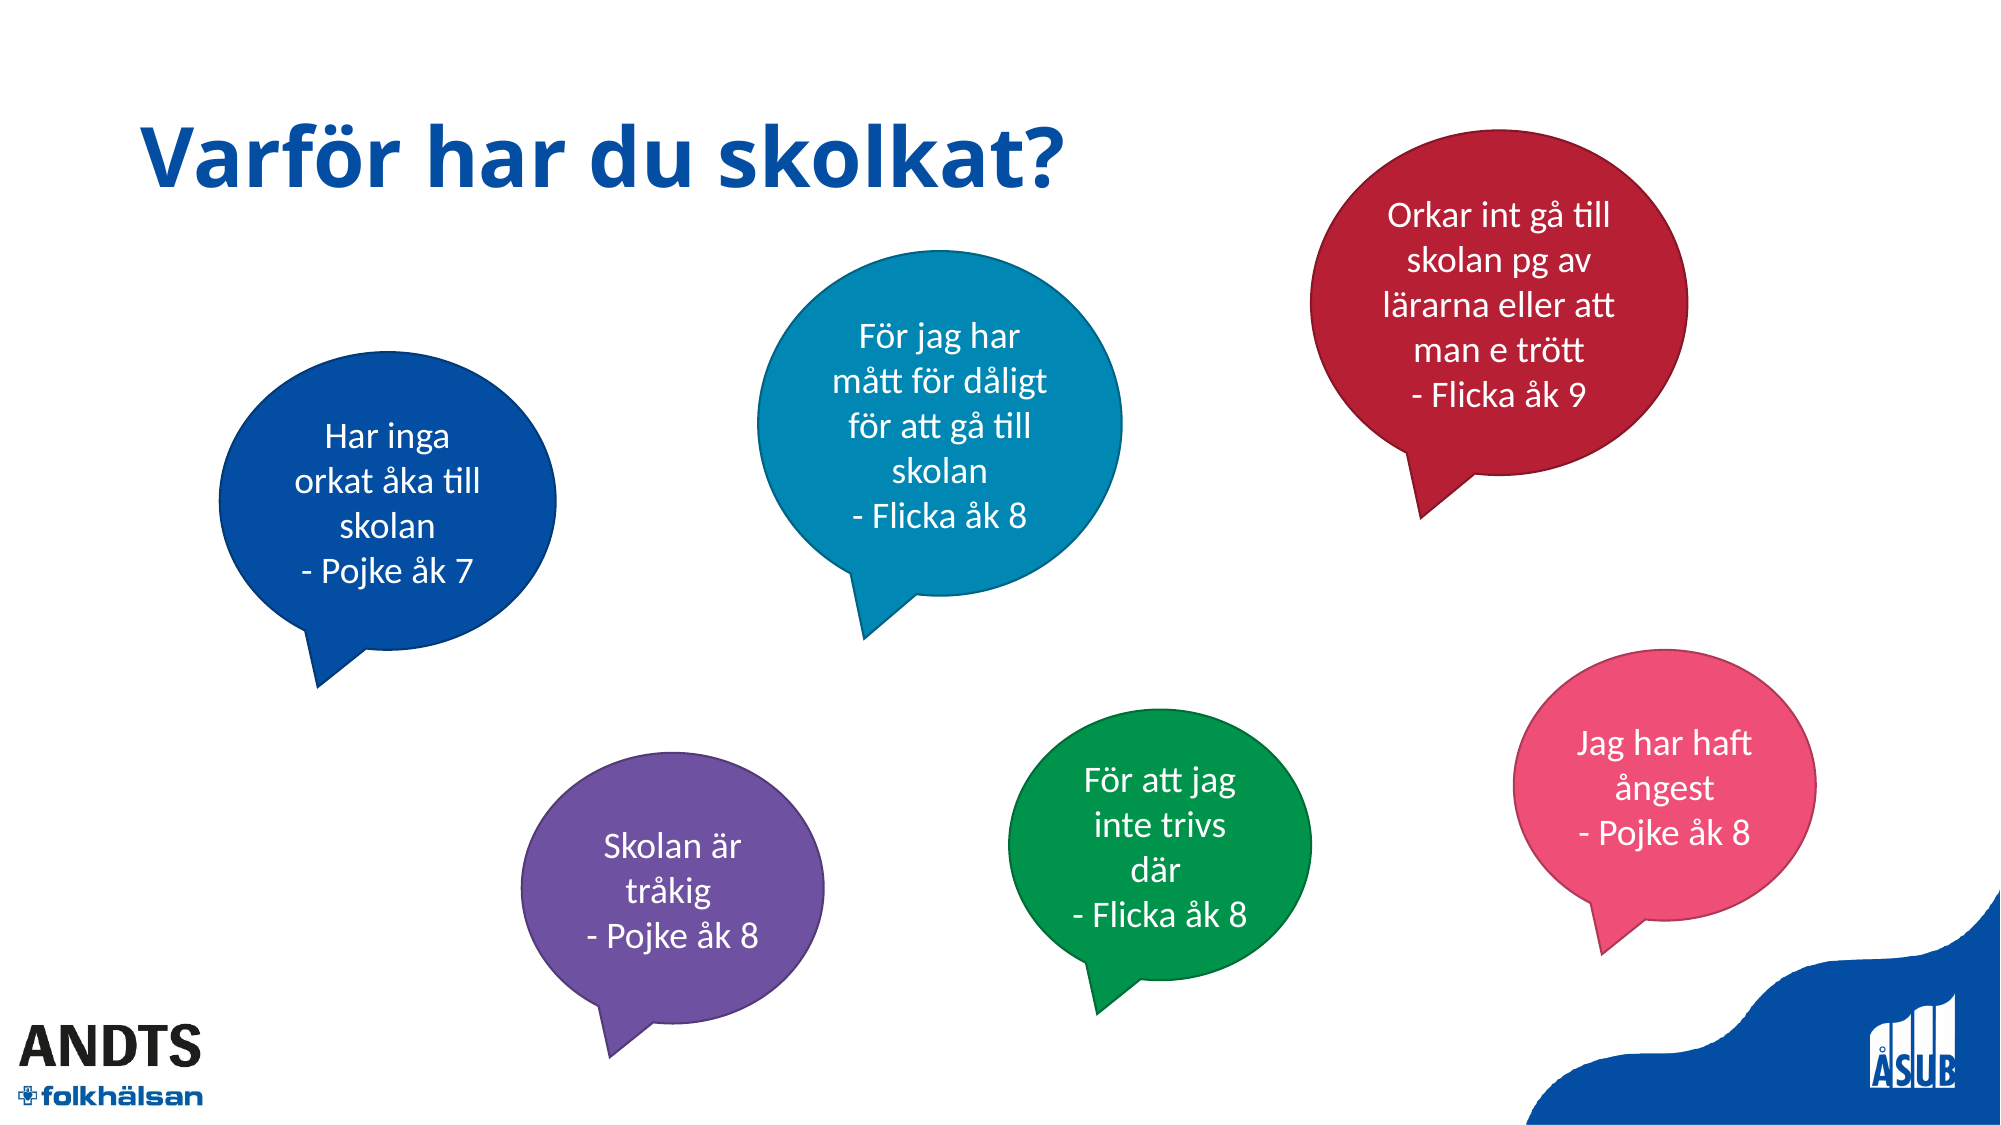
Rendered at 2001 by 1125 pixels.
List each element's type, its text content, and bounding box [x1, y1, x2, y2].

text_box Jag har haft ångest - Pojke åk 8 [1512, 648, 1817, 957]
text_box För jag har mått för dåligt för att gå till skolan - Flicka åk 8 [757, 250, 1123, 641]
text_box Skolan är tråkig - Pojke åk 8 [520, 751, 825, 1060]
title Varför har du skolkat? [125, 107, 1706, 279]
picture [1526, 889, 2000, 1125]
text_box Har inga orkat åka till skolan - Pojke åk 7 [218, 351, 557, 689]
picture [0, 1001, 220, 1125]
text_box För att jag inte trivs där - Flicka åk 8 [1008, 708, 1313, 1016]
text_box Orkar int gå till skolan pg av lärarna eller att man e trött - Flicka åk 9 [1309, 129, 1689, 520]
